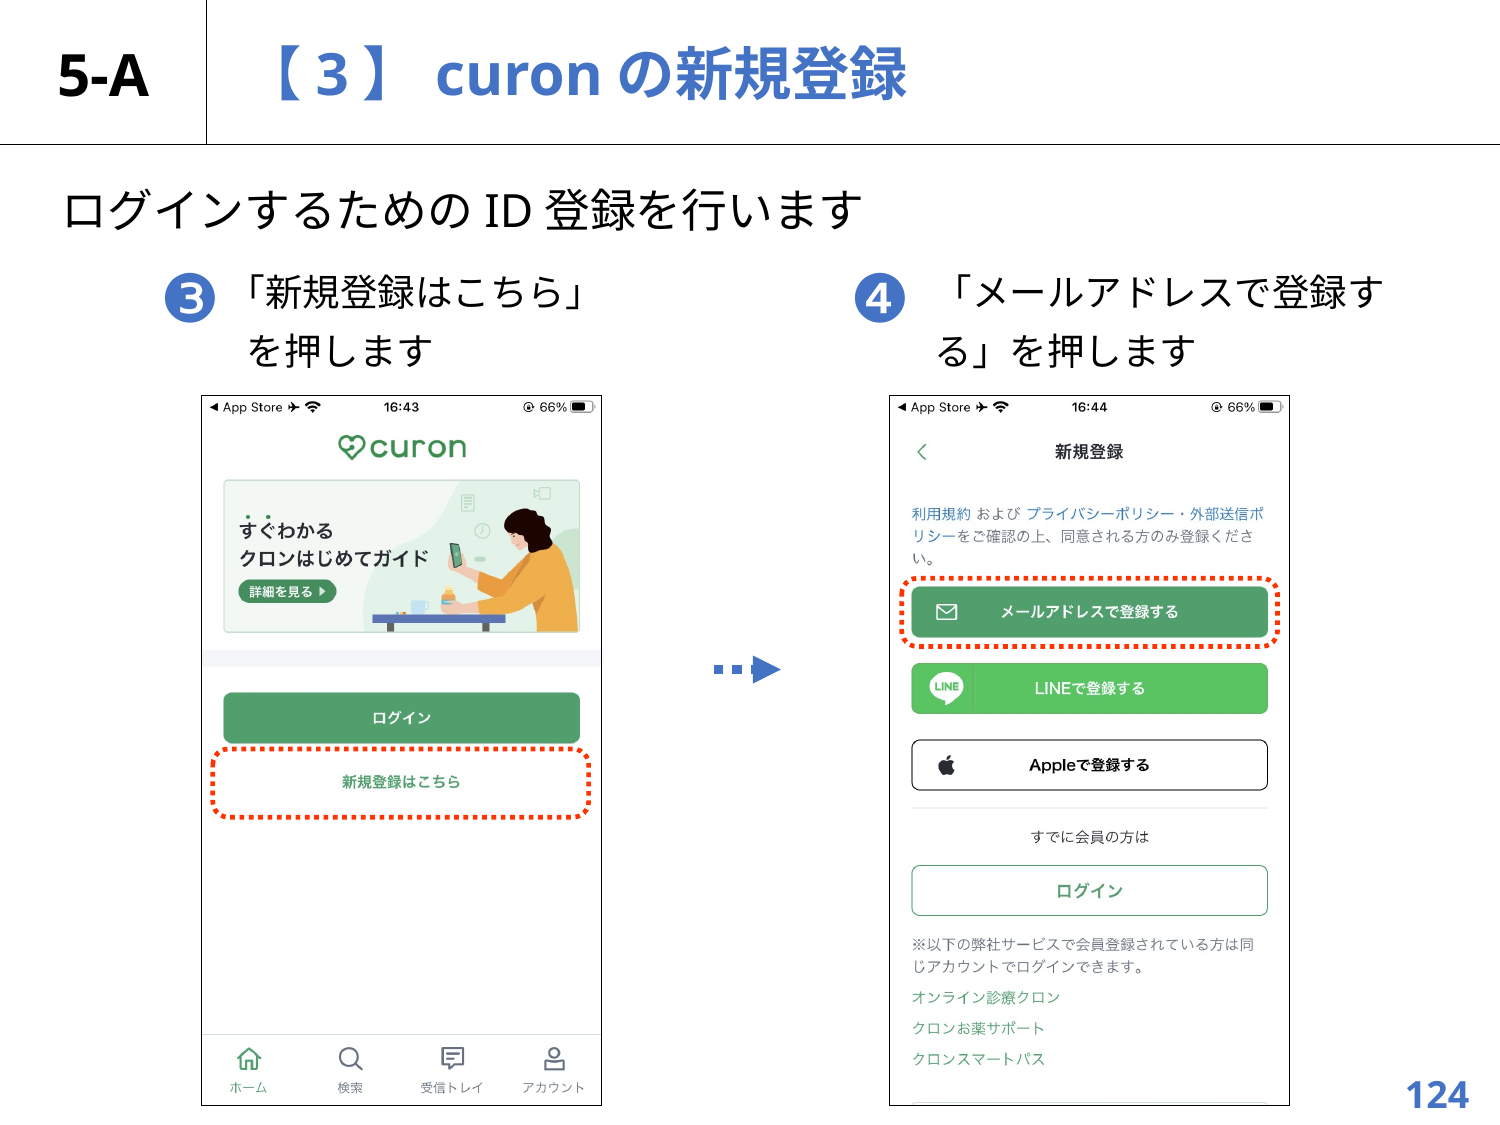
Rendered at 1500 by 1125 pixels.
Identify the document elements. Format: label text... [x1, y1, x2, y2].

text_box ｢新規登録はこちら｣ を押します [231, 274, 731, 381]
title 【3】curonの新規登録 [228, 36, 1472, 116]
text_box ❸ [145, 274, 223, 343]
picture [890, 396, 1289, 1105]
text_box ログインするためのID登録を行います [46, 180, 1422, 274]
text_box ❹ [835, 274, 919, 343]
text_box 5-A [0, 0, 207, 147]
picture [202, 396, 601, 1105]
text_box 「メールアドレスで登録する」を押します [919, 248, 1444, 380]
text_box 124 [1374, 1063, 1500, 1123]
